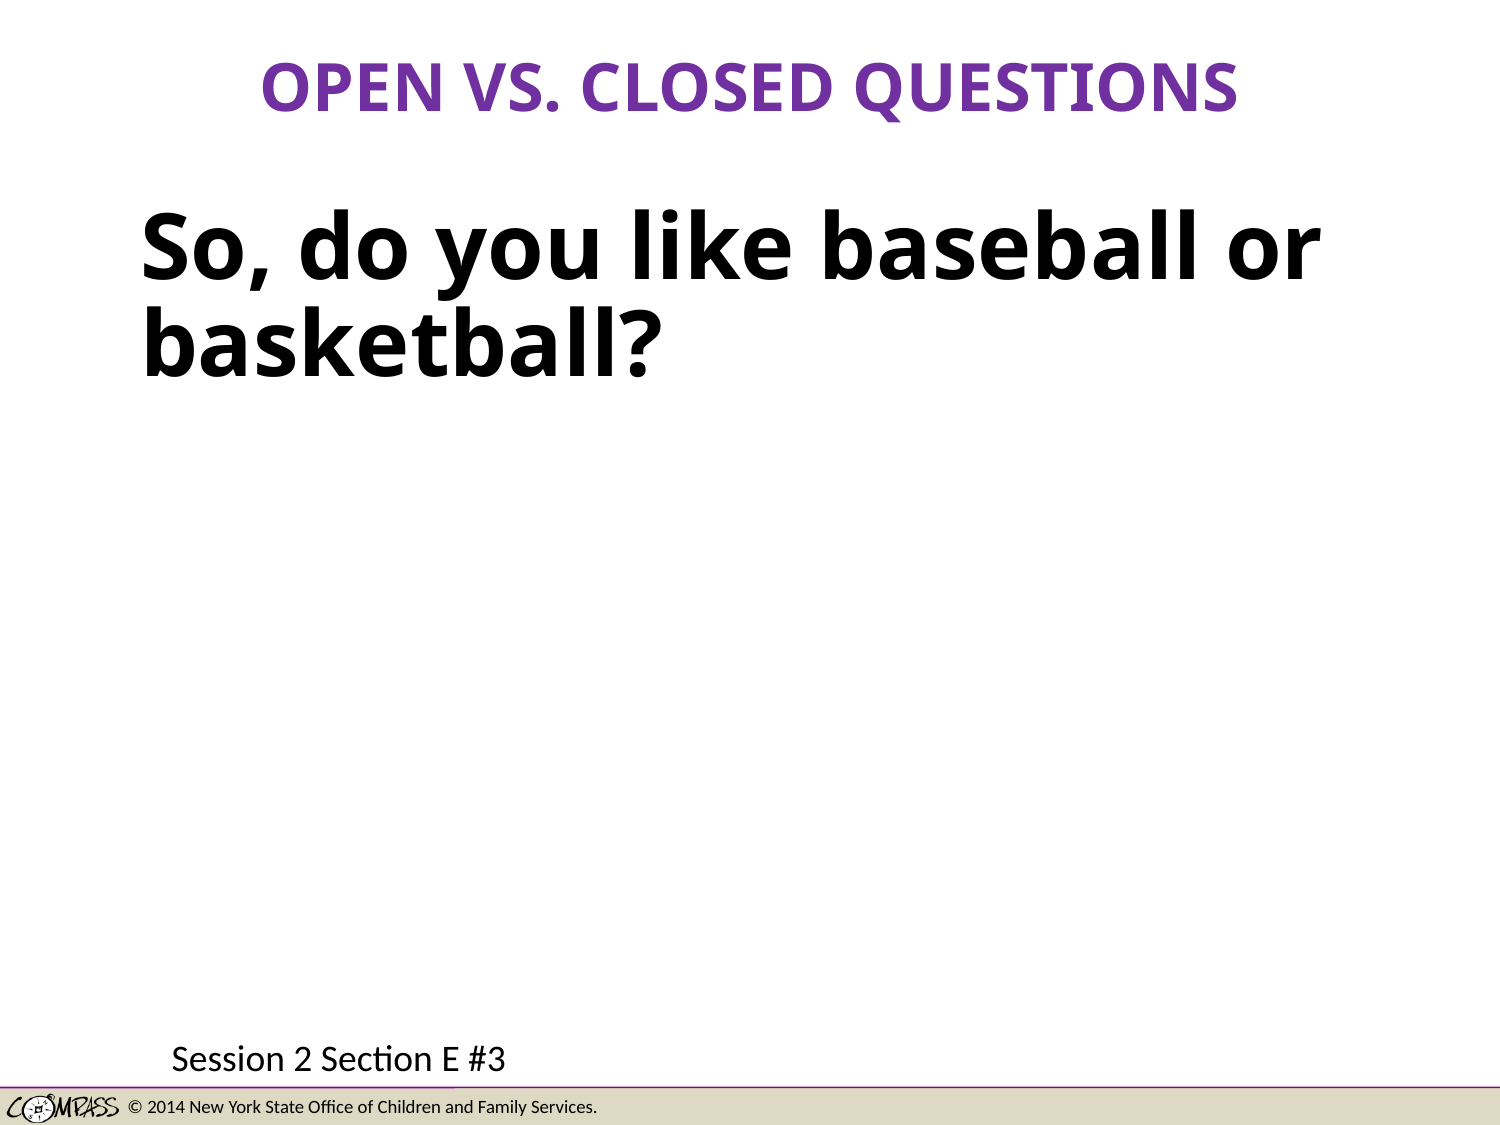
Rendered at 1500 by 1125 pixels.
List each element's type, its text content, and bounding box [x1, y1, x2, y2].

title OPEN VS. CLOSED QUESTIONS [0, 0, 1500, 188]
picture [0, 1087, 124, 1125]
list So, do you like baseball or basketball? [125, 195, 1463, 1025]
text_box Session 2 Section E #3 [156, 1026, 522, 1087]
